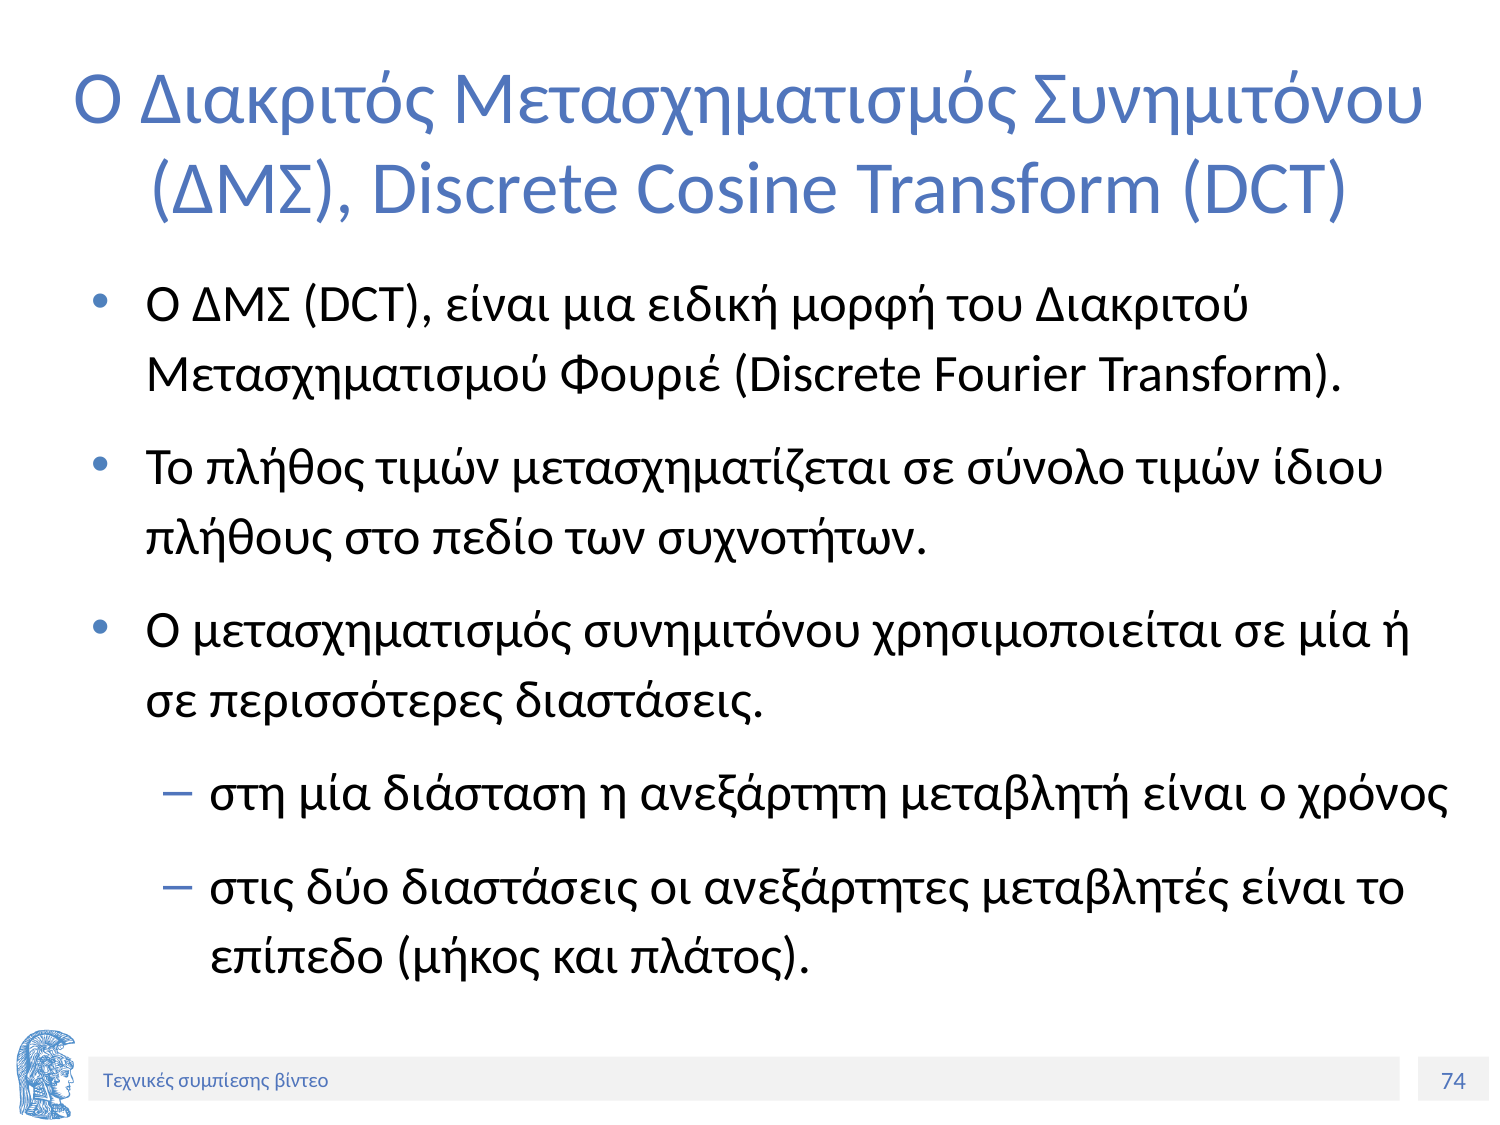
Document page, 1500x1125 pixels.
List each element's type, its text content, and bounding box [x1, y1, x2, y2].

title Ο Διακριτός Μετασχηματισμός Συνημιτόνου (ΔΜΣ), Discrete Cosine Transform (DCT) [0, 45, 1500, 233]
picture [9, 1026, 81, 1120]
list Ο ΔΜΣ (DCT), είναι μια ειδική μορφή του Διακριτού Μετασχηματισμού Φουριέ (Discrete Fourier Transform). Το πλήθος τιμών μετασχηματίζεται σε σύνολο τιμών ίδιου πλήθους στο πεδίο των συχνοτήτων. Ο μετασχηματισμός συνημιτόνου χρησιμοποιείται σε μία ή σε περισσότερες διαστάσεις. στη μία διάσταση η ανεξάρτητη μεταβλητή είναι ο χρόνος στις δύο διαστάσεις οι ανεξάρτητες μεταβλητές είναι το επίπεδο (μήκος και πλάτος). [76, 255, 1471, 1047]
